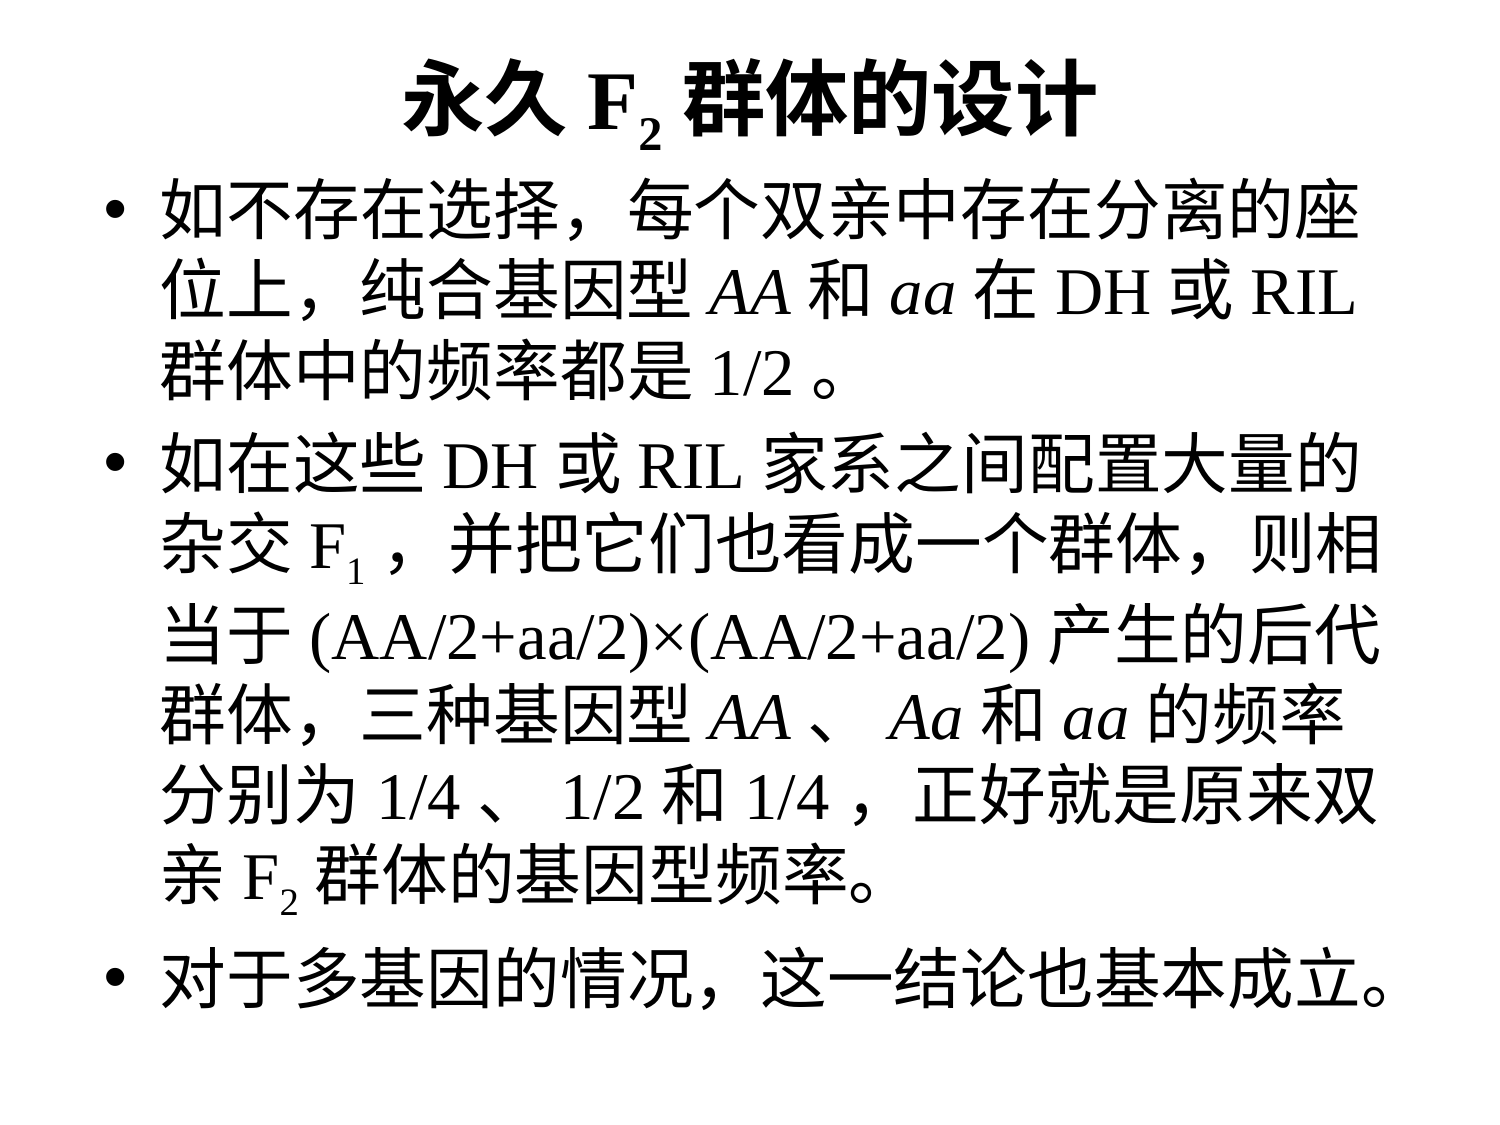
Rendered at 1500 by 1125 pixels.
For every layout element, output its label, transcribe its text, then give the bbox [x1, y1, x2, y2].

title 永久F2群体的设计 [75, 45, 1425, 161]
list 如不存在选择，每个双亲中存在分离的座位上，纯合基因型AA和aa在DH或RIL群体中的频率都是1/2。 如在这些DH或RIL家系之间配置大量的杂交F1，并把它们也看成一个群体，则相当于(AA/2+aa/2)×(AA/2+aa/2)产生的后代群体，三种基因型AA、Aa和aa的频率分别为1/4、1/2和1/4，正好就是原来双亲F2群体的基因型频率。 对于多基因的情况，这一结论也基本成立。 [88, 160, 1400, 1041]
